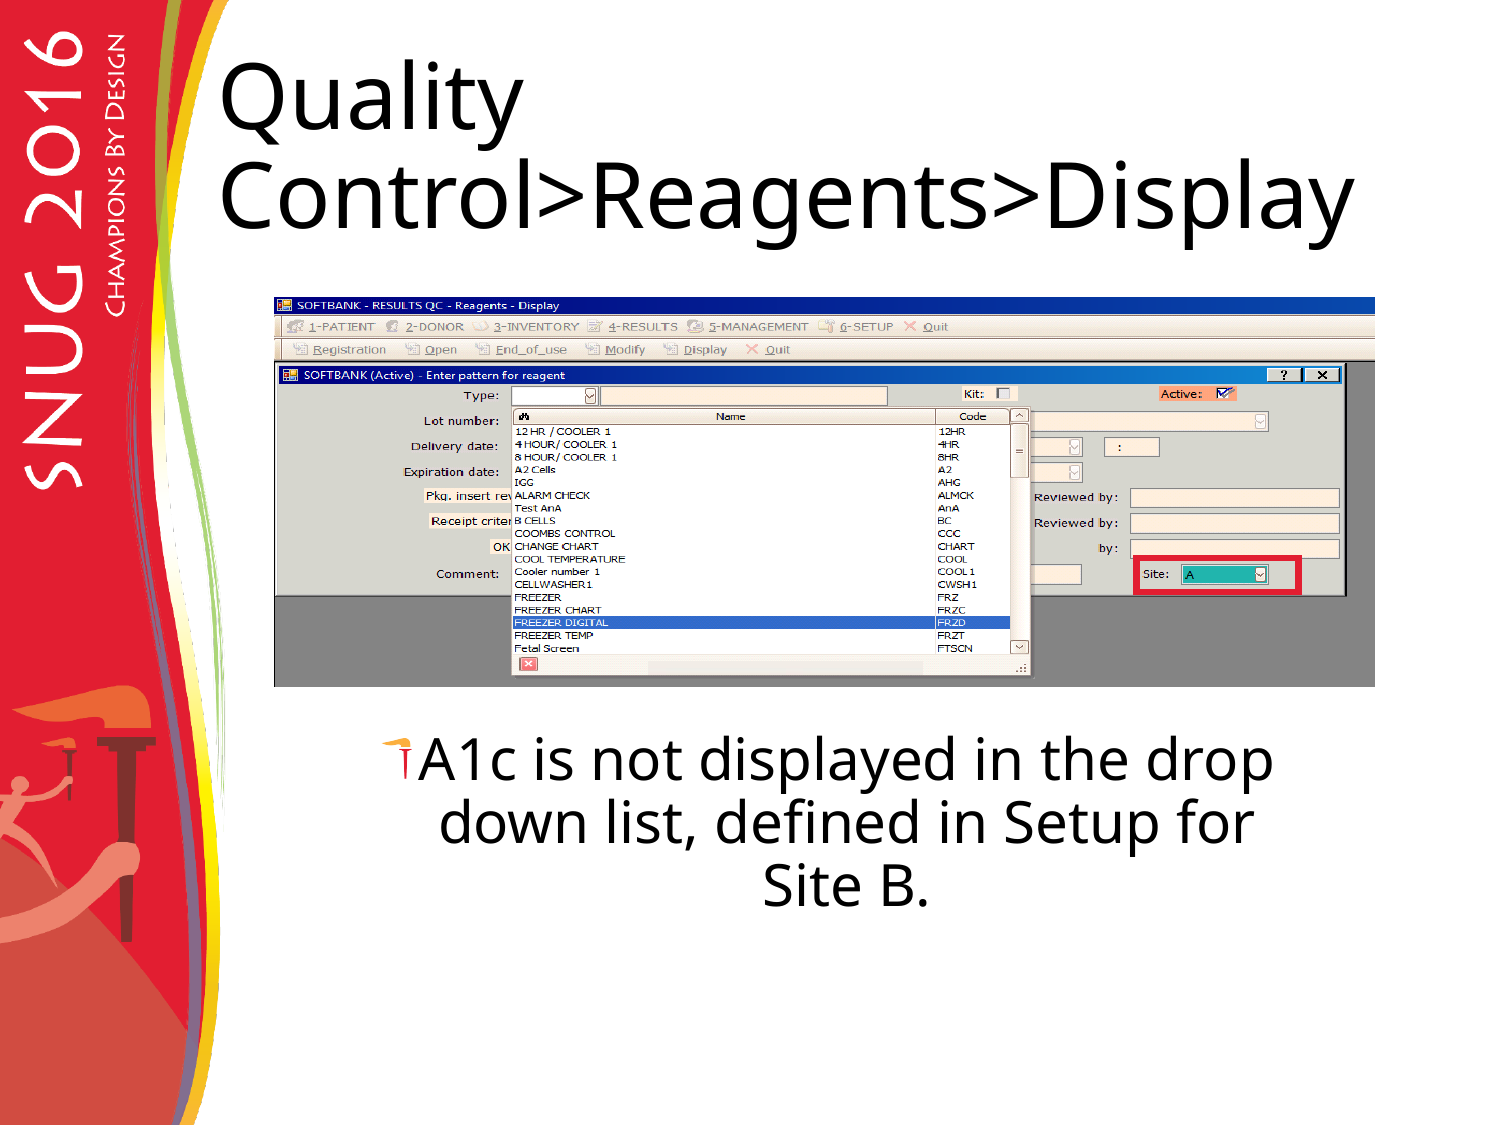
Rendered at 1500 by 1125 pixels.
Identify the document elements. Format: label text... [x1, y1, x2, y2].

picture [0, 0, 232, 1125]
picture [381, 738, 414, 779]
title Quality Control>Reagents>Display [202, 40, 1486, 258]
list A1c is not displayed in the drop down list, defined in Setup for Site B. [351, 723, 1306, 1007]
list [274, 297, 1375, 687]
